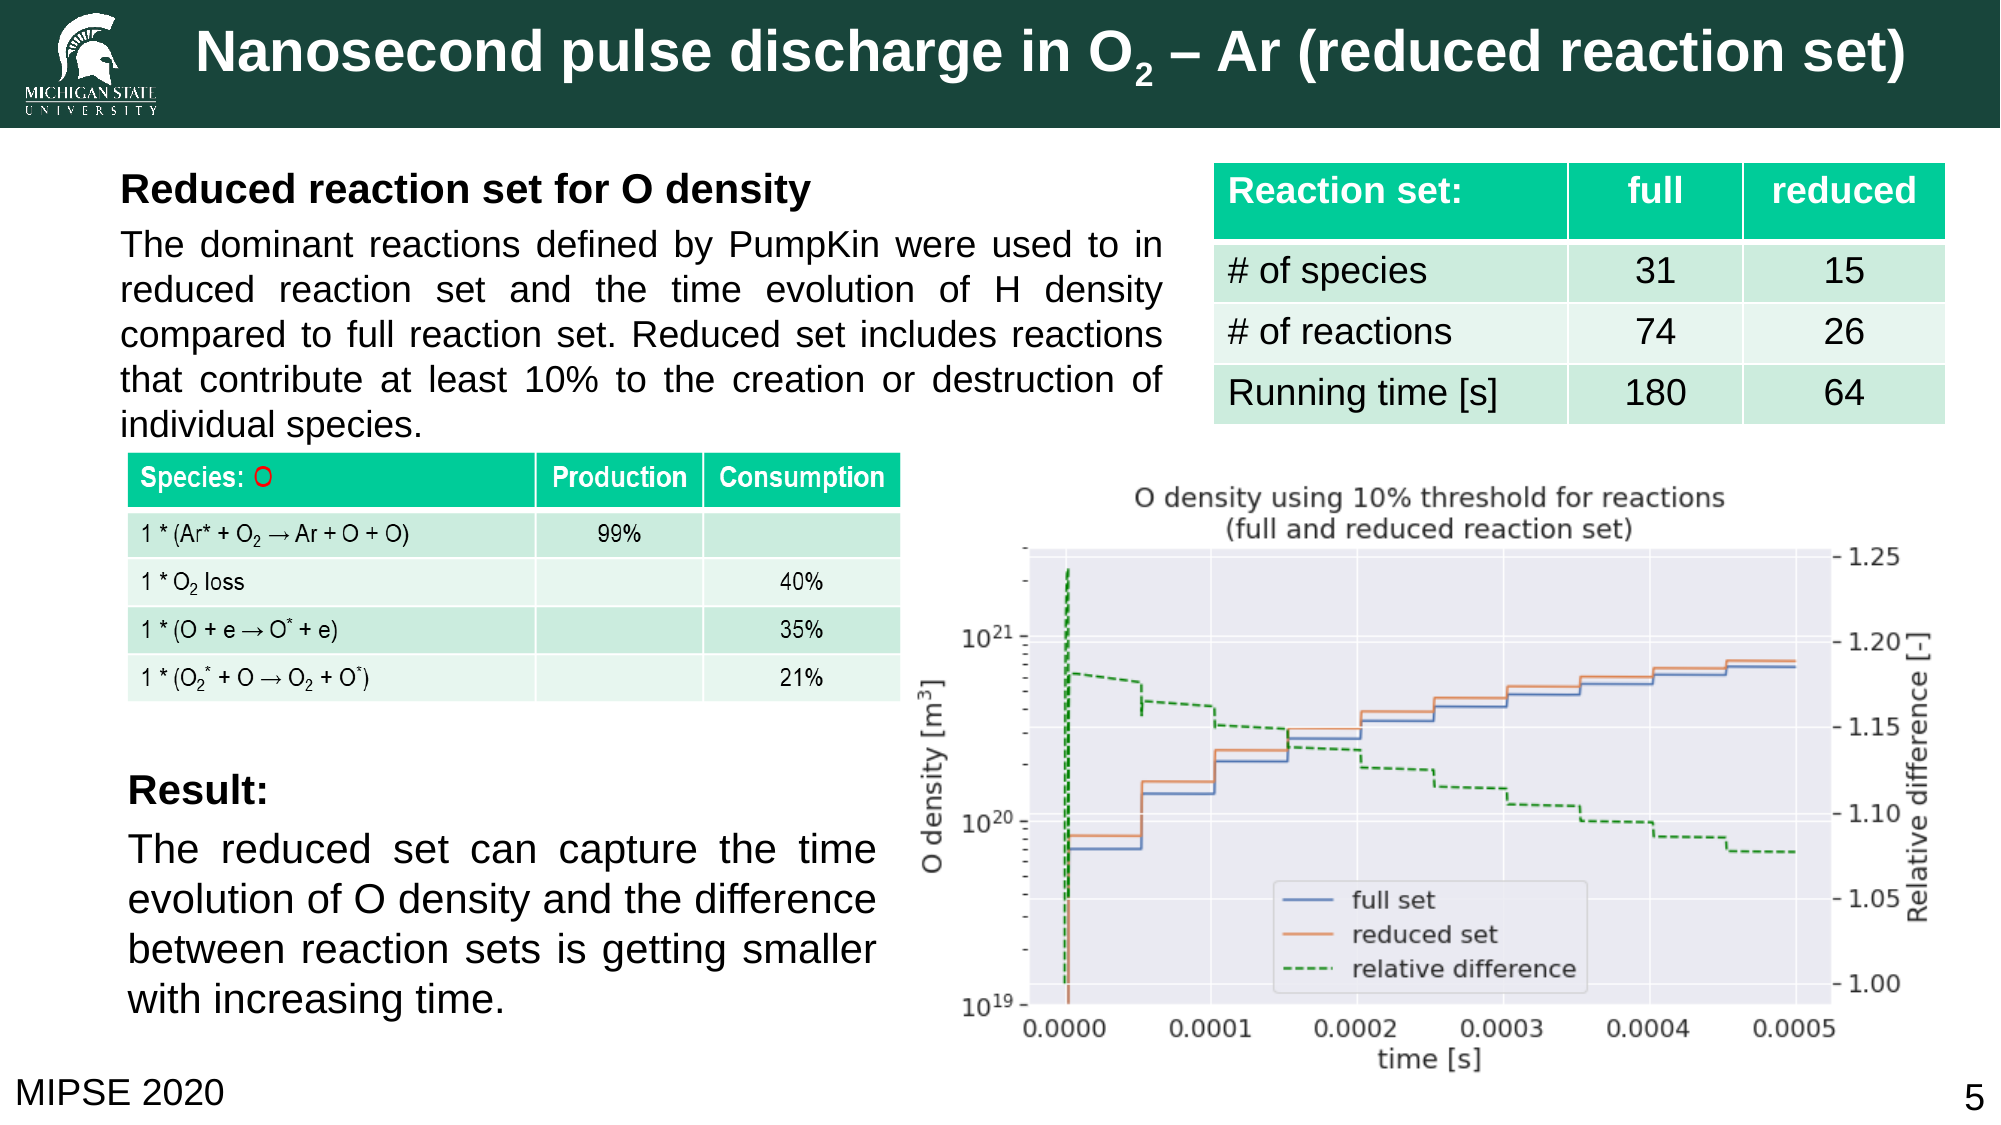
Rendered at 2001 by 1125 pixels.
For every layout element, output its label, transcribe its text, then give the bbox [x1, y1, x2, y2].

text_box Result: The reduced set can capture the time evolution of O density and the difference between reaction sets is getting smaller with increasing time. [112, 755, 883, 1057]
picture [24, 12, 157, 116]
table_header reduced [1744, 163, 1945, 239]
table_header Reaction set: [1214, 163, 1567, 239]
table_cell Running time [s] [1214, 365, 1567, 424]
table_cell 26 [1744, 304, 1945, 363]
picture [124, 449, 1963, 1104]
table_cell # of species [1214, 245, 1567, 302]
table_cell 64 [1744, 365, 1945, 424]
table_cell 74 [1569, 304, 1742, 363]
table_cell 31 [1569, 245, 1742, 302]
table_cell # of reactions [1214, 304, 1567, 363]
table_cell 15 [1744, 245, 1945, 302]
title Nanosecond pulse discharge in O2 – Ar (reduced reaction set) [180, 0, 1976, 128]
table_cell 180 [1569, 365, 1742, 424]
table_header full [1569, 163, 1742, 239]
text_box Reduced reaction set for O density The dominant reactions defined by PumpKin were used to in reduced reaction set and the time evolution of H density compared to full reaction set. Reduced set includes reactions that contribute at least 10% to the creation or destruction of individual species. [105, 154, 1179, 456]
